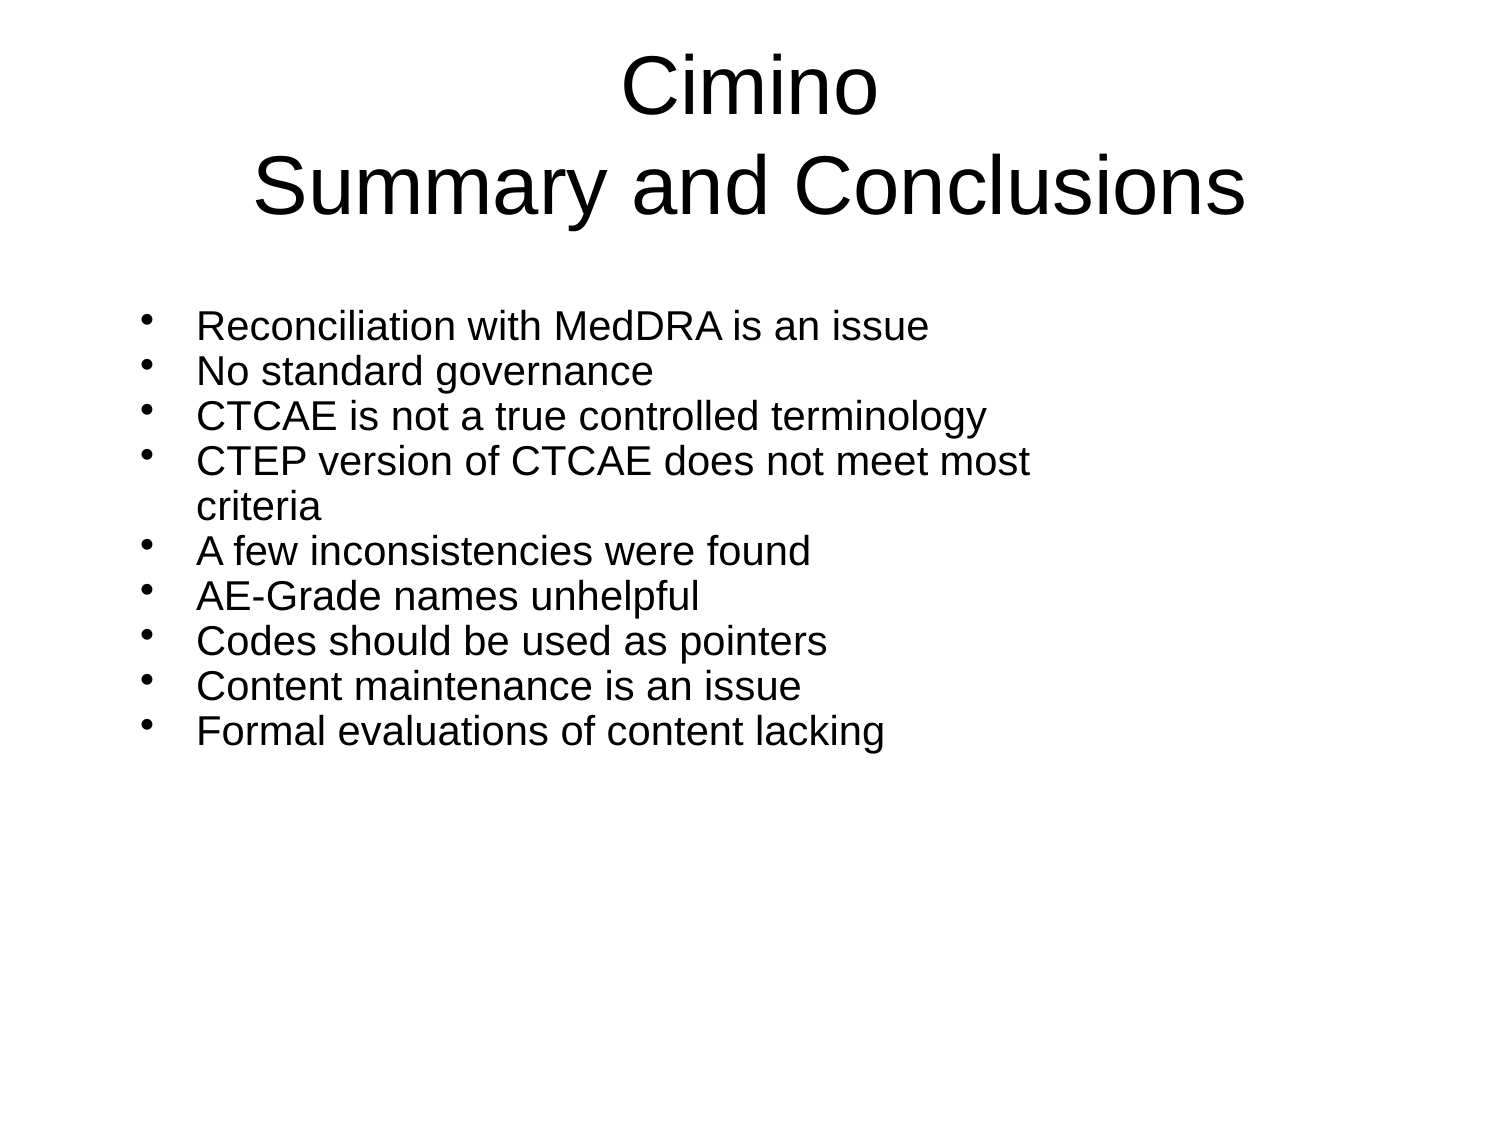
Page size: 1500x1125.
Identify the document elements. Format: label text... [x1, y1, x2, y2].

title Cimino Summary and Conclusions [74, 37, 1426, 226]
list Reconciliation with MedDRA is an issue No standard governance CTCAE is not a true controlled terminology CTEP version of CTCAE does not meet most criteria A few inconsistencies were found AE-Grade names unhelpful Codes should be used as pointers Content maintenance is an issue Formal evaluations of content lacking [124, 297, 1176, 751]
